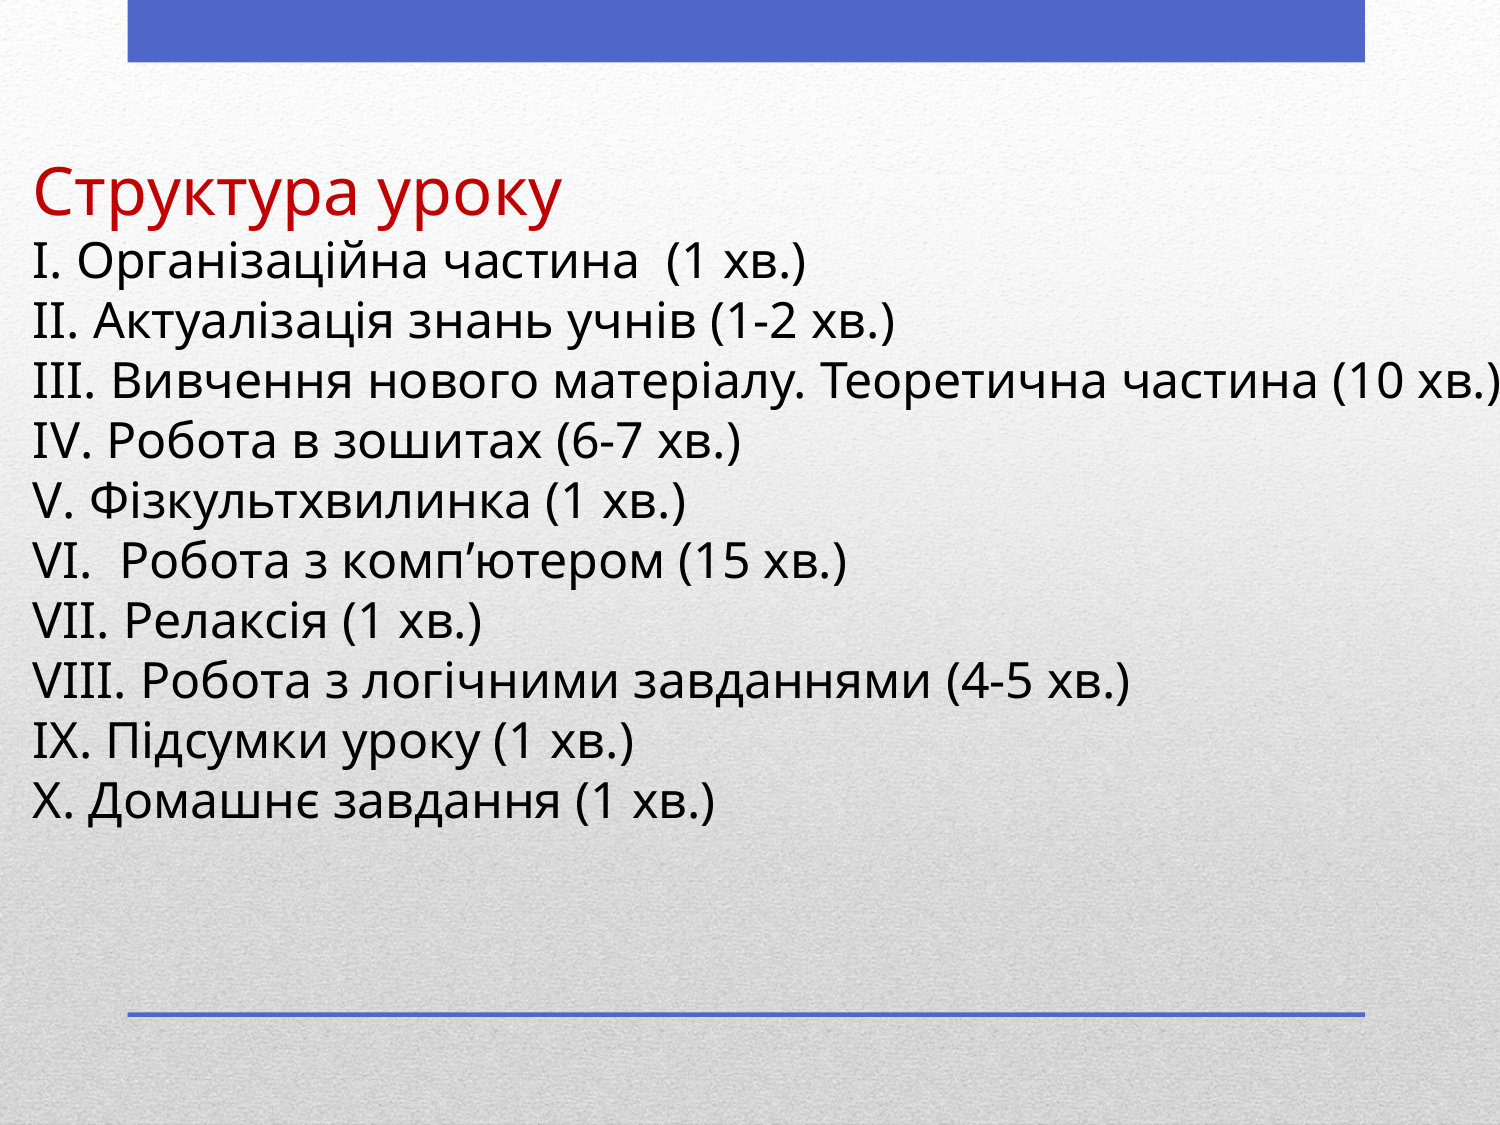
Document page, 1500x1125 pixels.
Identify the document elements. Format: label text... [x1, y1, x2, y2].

text_box Структура уроку І. Організаційна частина (1 хв.) ІІ. Актуалізація знань учнів (1-2 хв.) ІІІ. Вивчення нового матеріалу. Теоретична частина (10 хв.) ІV. Робота в зошитах (6-7 хв.) V. Фізкультхвилинка (1 хв.) VІ. Робота з комп’ютером (15 хв.) VІІ. Релаксія (1 хв.) VІІІ. Робота з логічними завданнями (4-5 хв.) ІХ. Підсумки уроку (1 хв.) Х. Домашнє завдання (1 хв.) [18, 141, 1500, 836]
